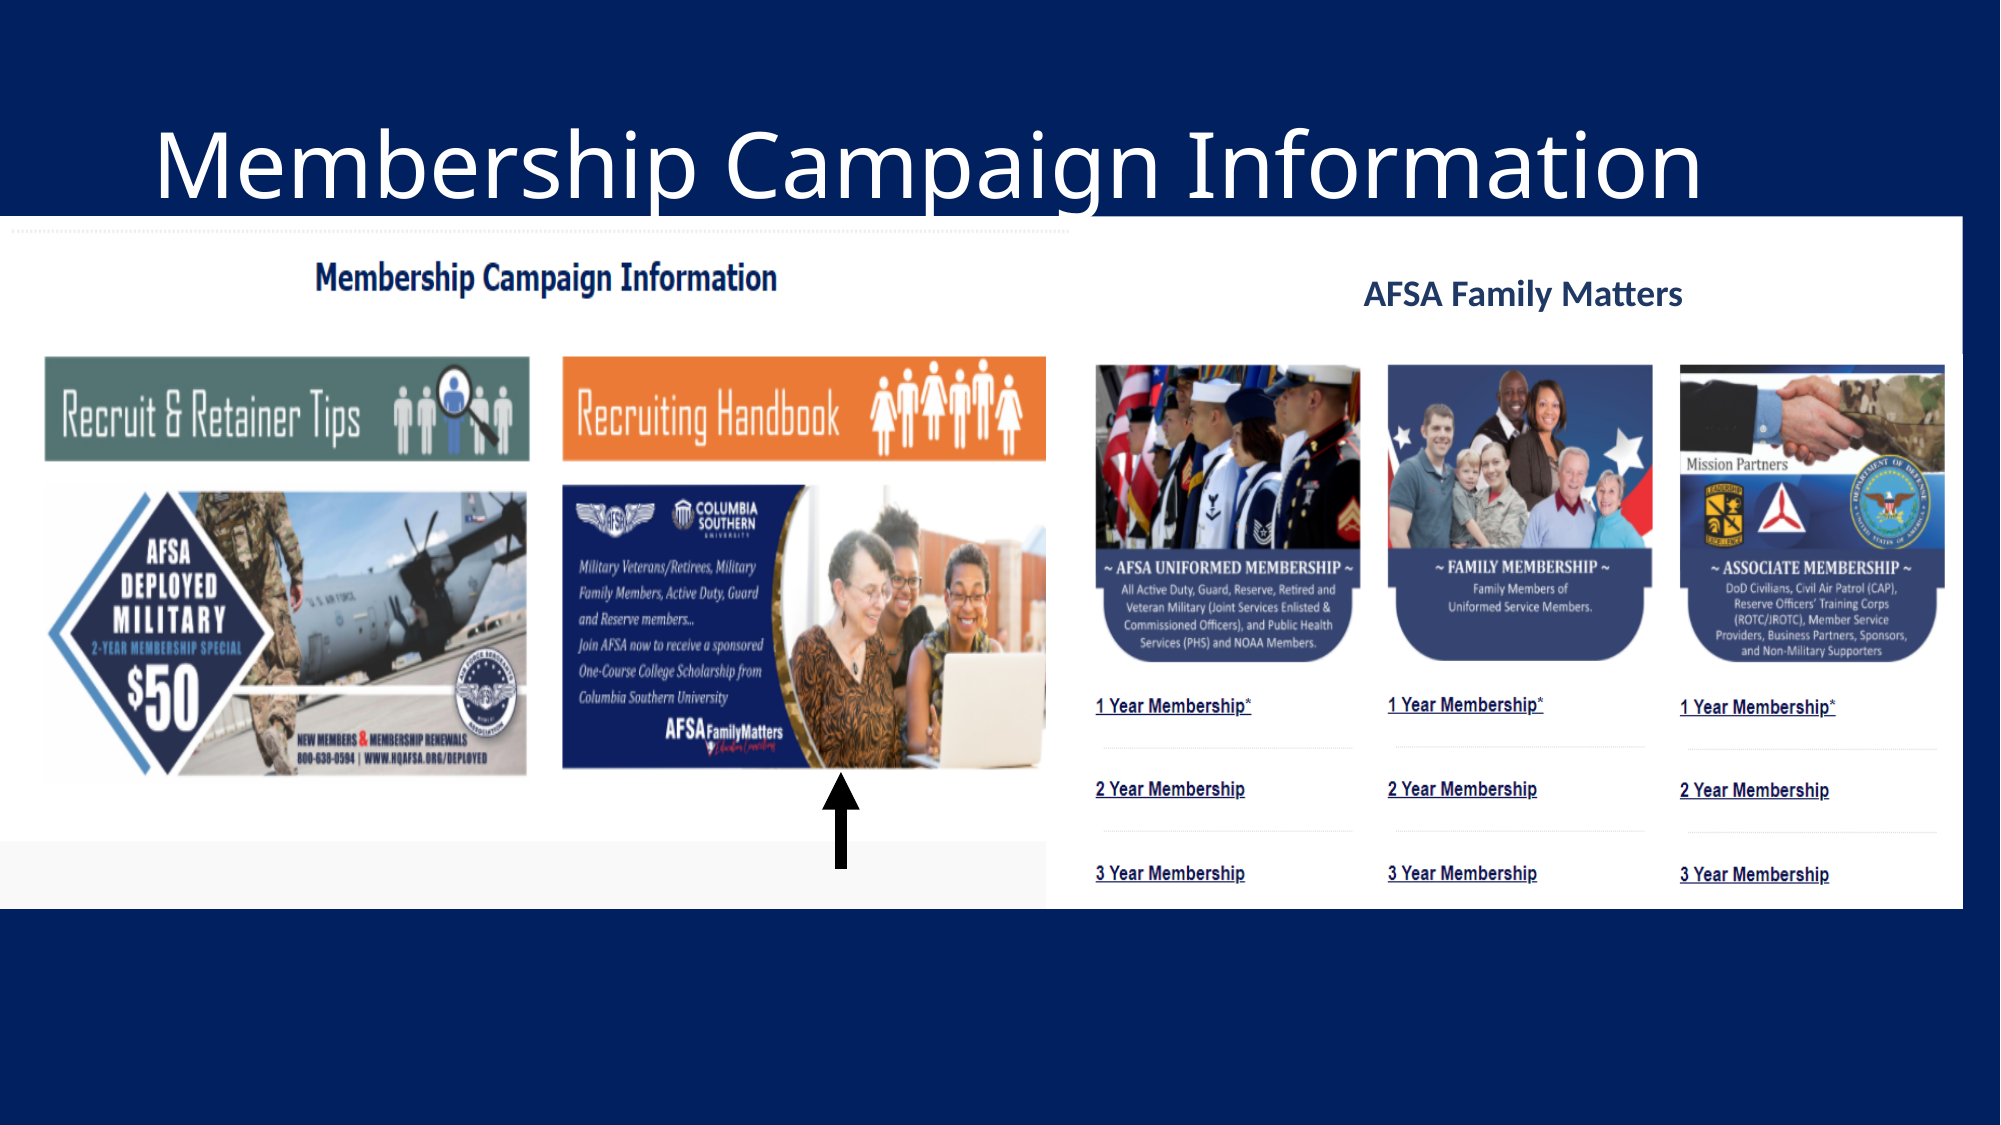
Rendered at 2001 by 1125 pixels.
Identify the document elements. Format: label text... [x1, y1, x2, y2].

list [0, 216, 1085, 909]
text_box AFSA Family Matters [1085, 216, 1963, 354]
picture [1046, 354, 1963, 909]
title Membership Campaign Information [137, 59, 1863, 216]
